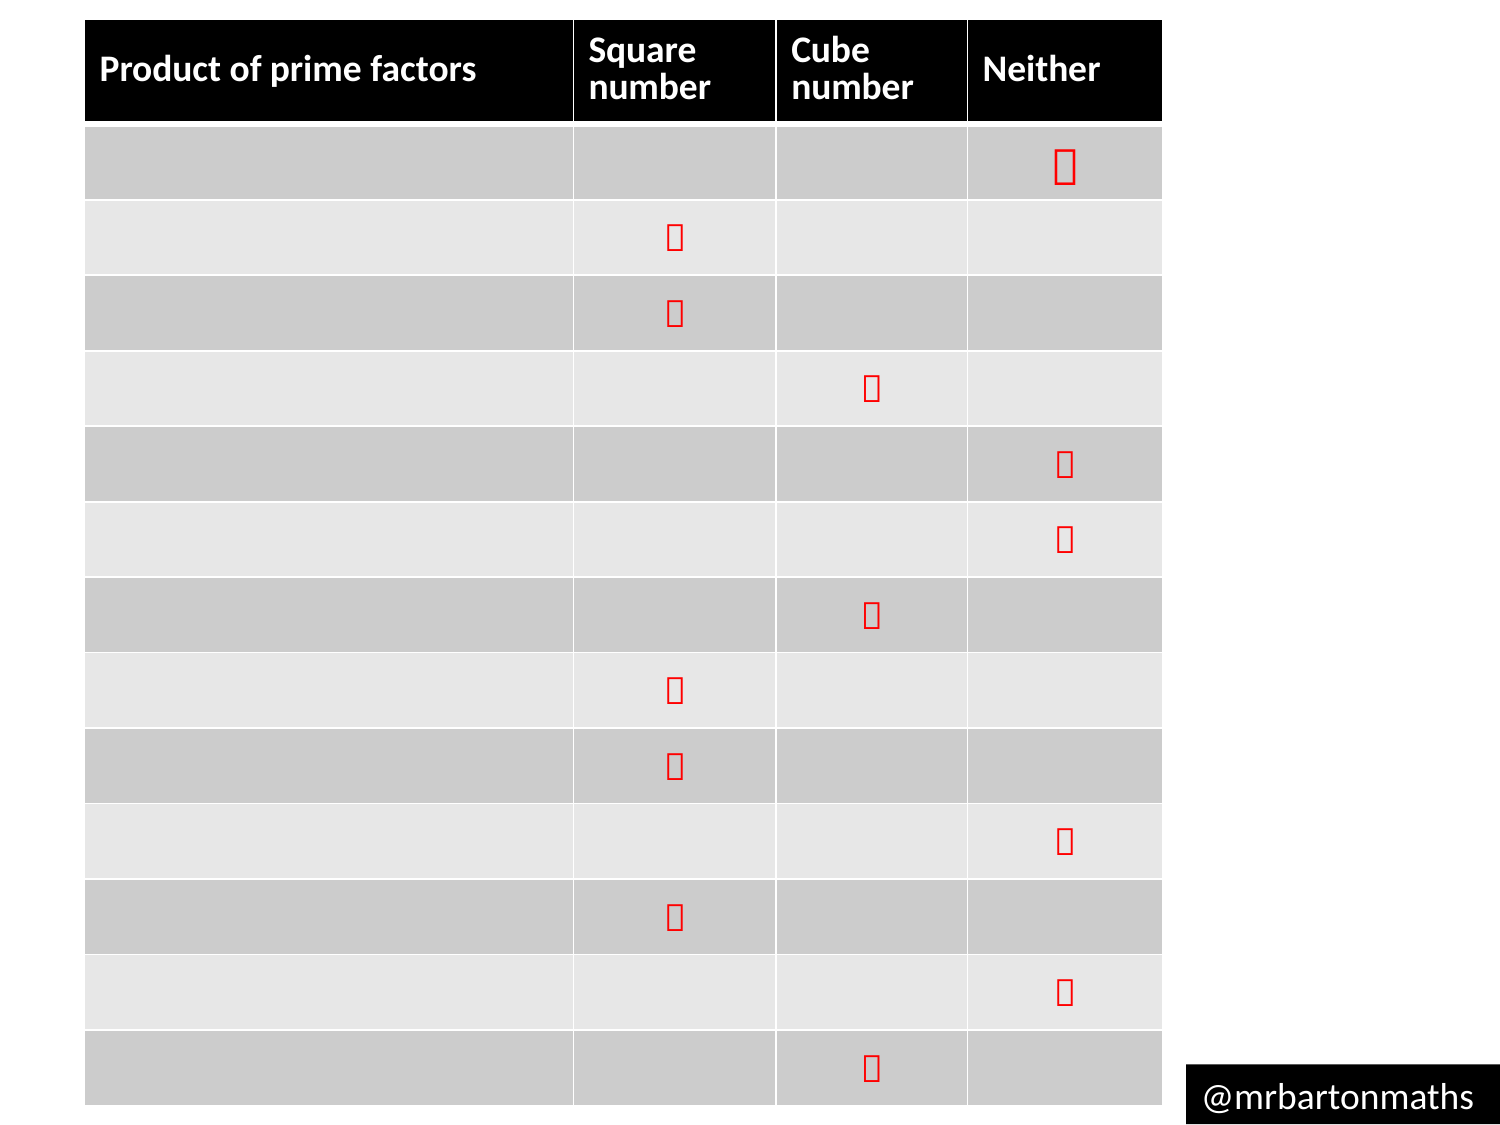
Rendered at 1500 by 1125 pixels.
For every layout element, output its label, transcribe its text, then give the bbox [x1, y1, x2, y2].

text_box @mrbartonmaths [1186, 1064, 1500, 1125]
